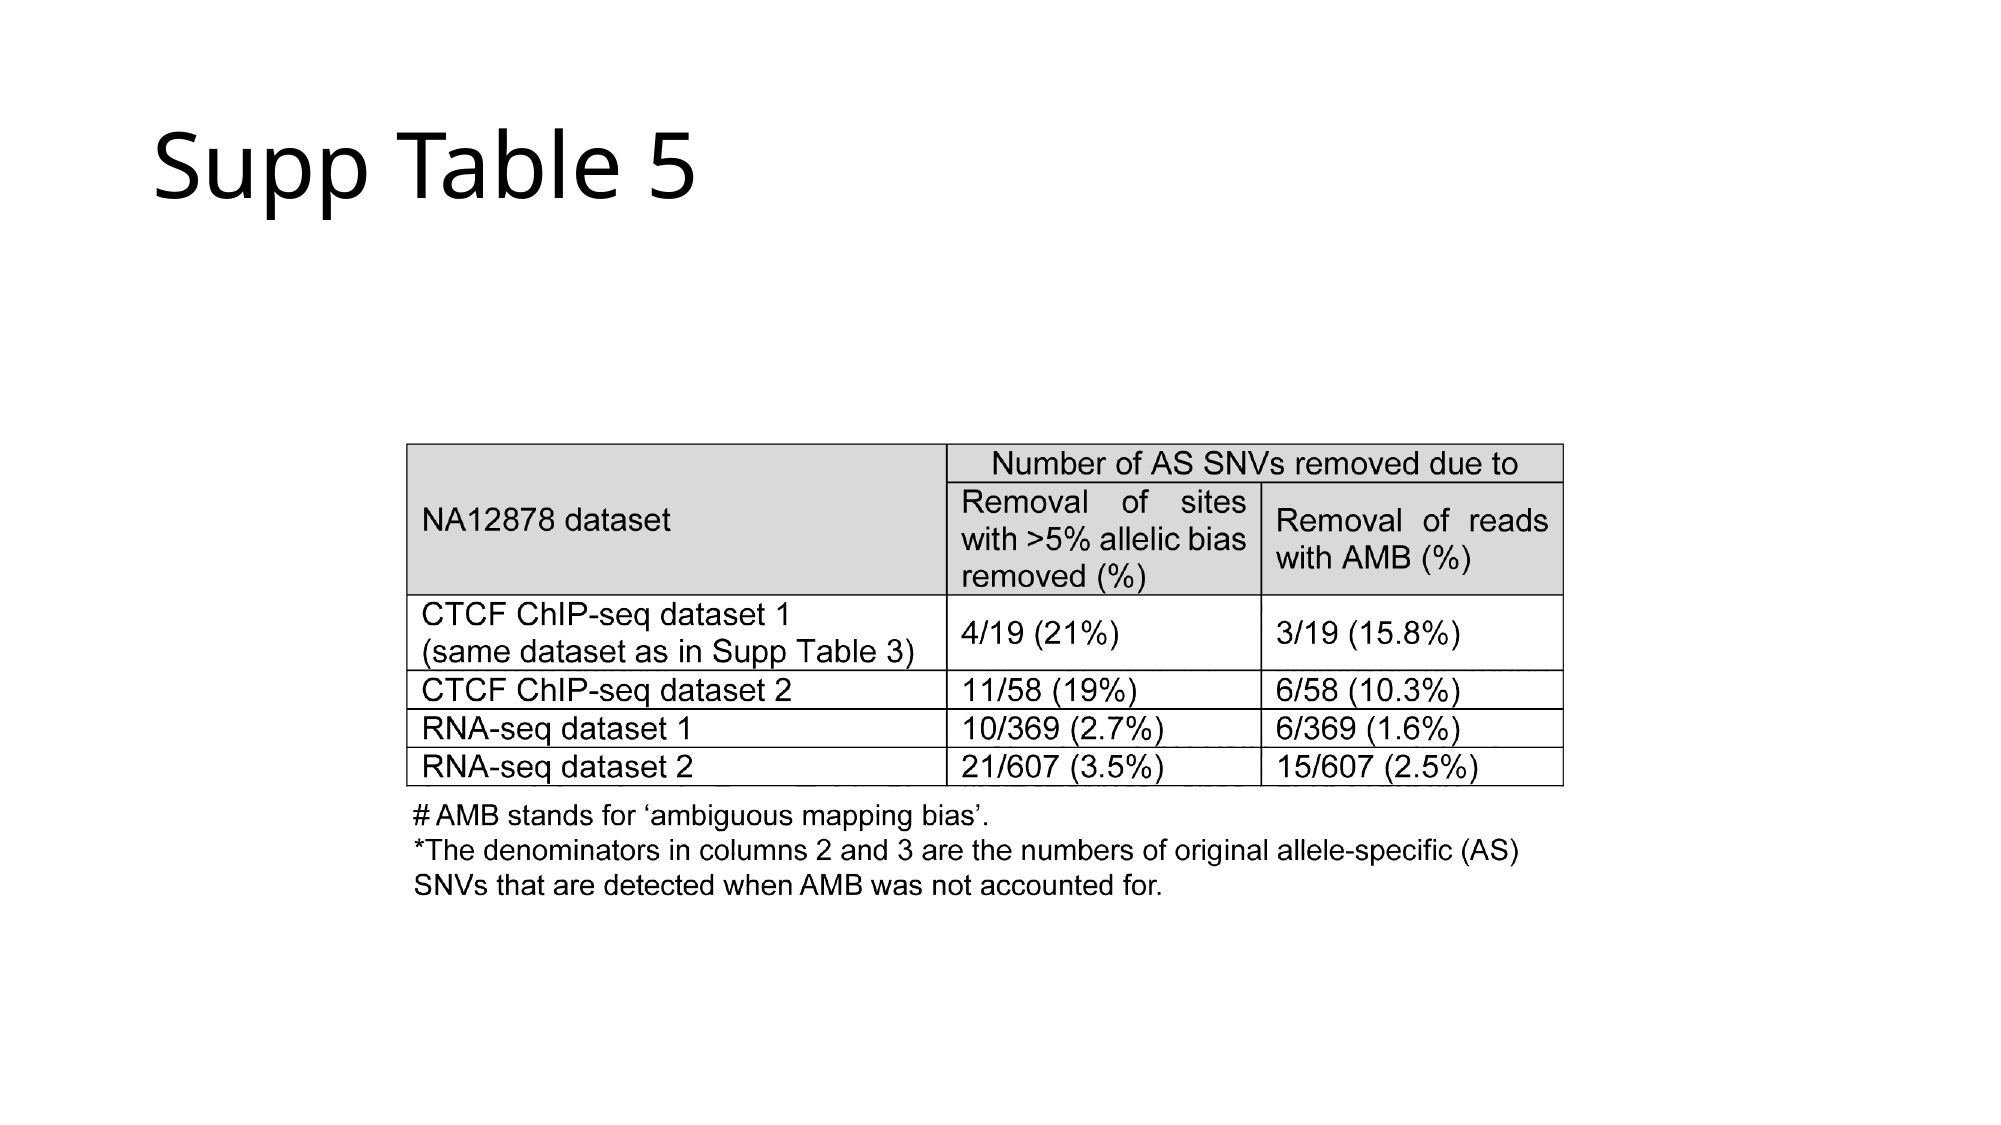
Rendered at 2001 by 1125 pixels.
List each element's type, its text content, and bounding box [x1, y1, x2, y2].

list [364, 408, 1636, 904]
title Supp Table 5 [137, 59, 1863, 278]
